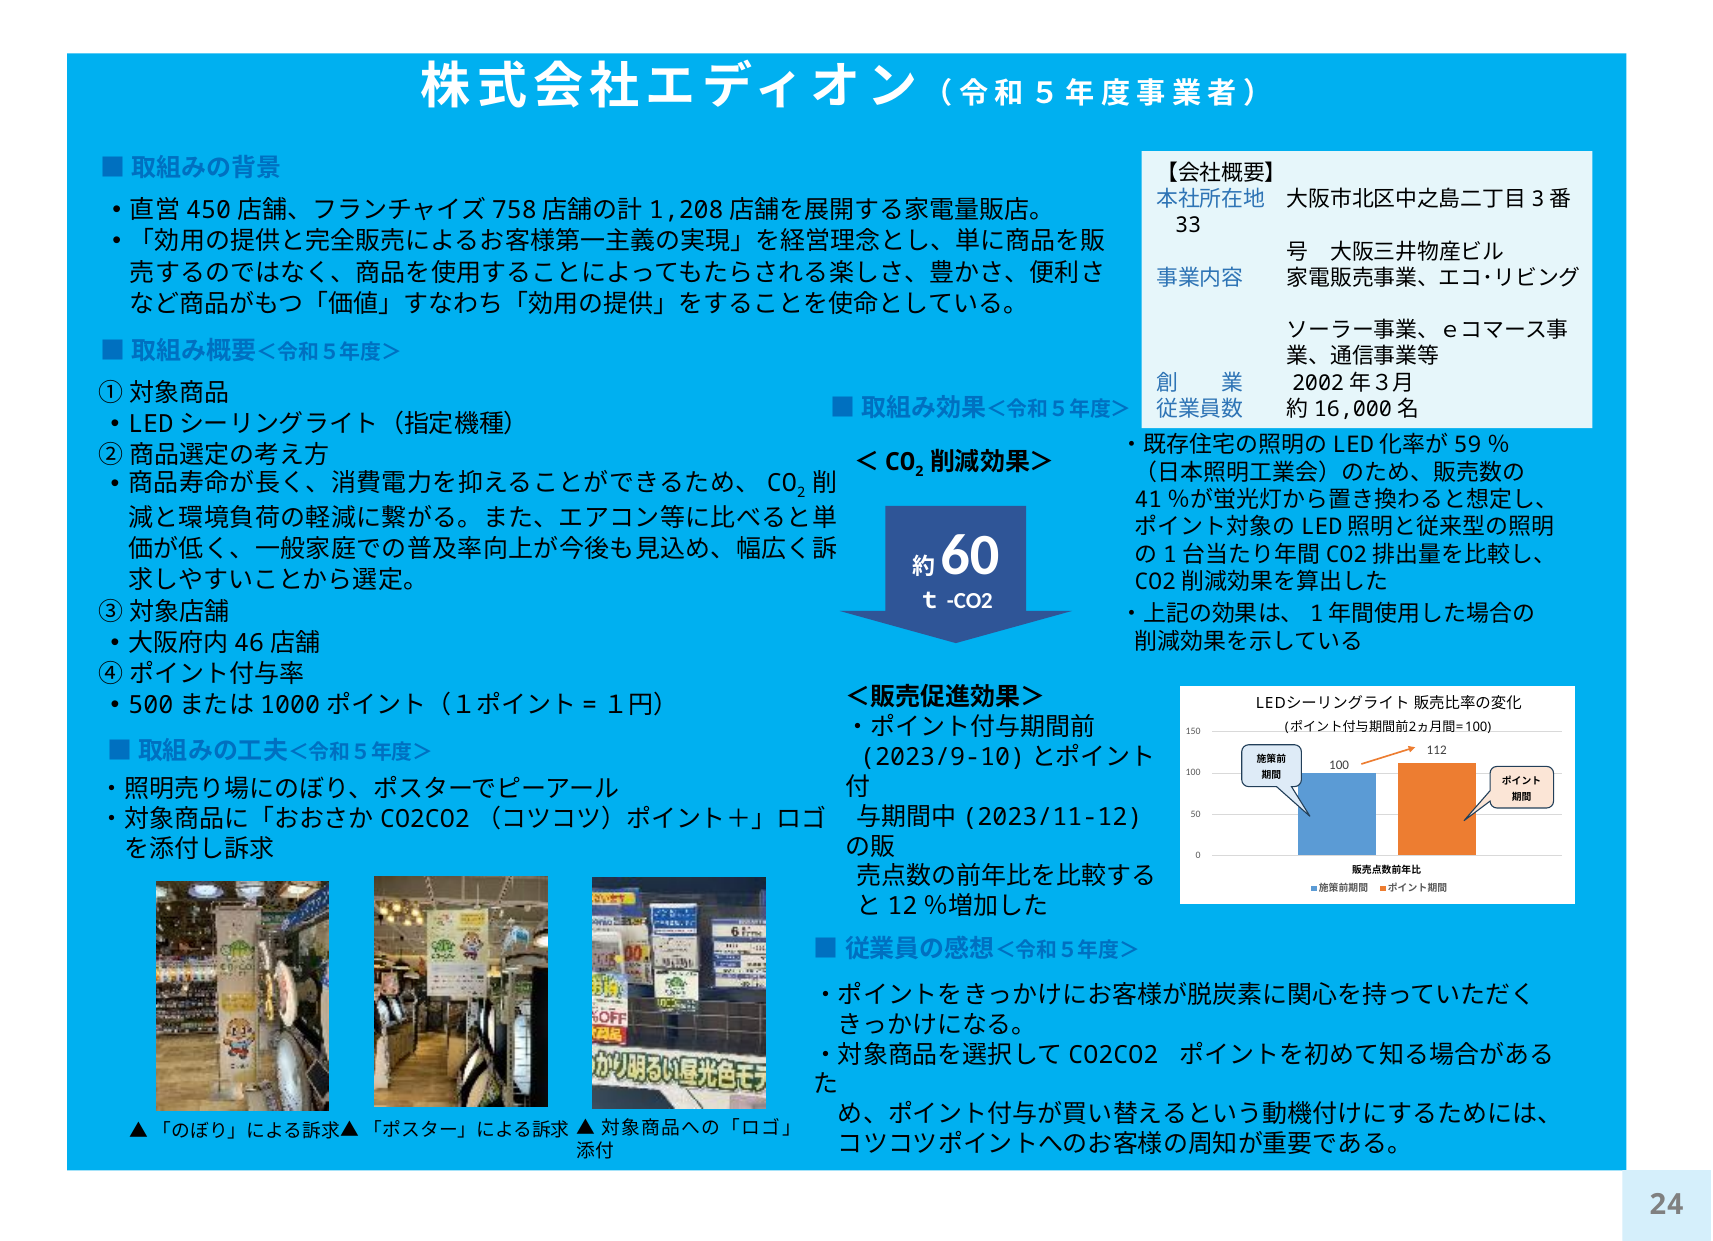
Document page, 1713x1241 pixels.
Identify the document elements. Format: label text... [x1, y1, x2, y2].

text_box ・ポイントをきっかけにお客様が脱炭素に関心を持っていただく きっかけになる。 ・対象商品を選択してCO2CO2 ポイントを初めて知る場合があるた め、ポイント付与が買い替えるという動機付けにするためには、 コツコツポイントへのお客様の周知が重要である。 [798, 970, 1579, 1166]
picture [1181, 687, 1574, 903]
text_box ■取組み効果＜令和５年度＞ [852, 384, 1141, 430]
picture [157, 882, 328, 1110]
text_box ・照明売り場にのぼり、ポスターでピーアール ・対象商品に「おおさかCO2CO2（コツコツ）ポイント＋」ロゴ を添付し訴求 [84, 764, 830, 900]
text_box ・既存住宅の照明のLED化率が59％（日本照明工業会）のため、販売数の41％が蛍光灯から置き換わると想定し、ポイント対象のLED照明と従来型の照明の1台当たり年間CO2排出量を比較し、CO2削減効果を算出した ・上記の効果は、1年間使用した場合の削減効果を示している [1099, 419, 1577, 670]
text_box 直営450店舗、フランチャイズ758店舗の計1,208店舗を展開する家電量販店。 「効用の提供と完全販売によるお客様第一主義の実現」を経営理念とし、単に商品を販売するのではなく、商品を使用することによってもたらされる楽しさ、豊かさ、便利さなど商品がもつ「価値」すなわち「効用の提供」をすることを使命としている。 [85, 185, 1120, 325]
picture [375, 877, 547, 1106]
text_box ■取組みの背景 [86, 144, 518, 185]
text_box ■従業員の感想＜令和５年度＞ [799, 925, 1303, 970]
text_box 【会社概要】 本社所在地 大阪市北区中之島二丁目3番33 号 大阪三井物産ビル 事業内容 家電販売事業、エコ･リビング ソーラー事業、ｅコマース事 業、通信事業等 創 業 2002年３月 従業員数 約16,000名 [1141, 151, 1593, 429]
text_box 約60 ｔ-CO2 [839, 504, 1073, 645]
text_box ▲対象商品への「ロゴ」添付 [561, 1108, 798, 1155]
text_box ▲「のぼり」による訴求 [107, 1111, 298, 1141]
text_box ▲「ポスター」による訴求 [298, 1110, 612, 1156]
slide_number 23 [1622, 1170, 1711, 1241]
title 株式会社エディオン（令和５年度事業者） [67, 53, 1627, 1171]
text_box ①対象商品 LEDシーリングライト（指定機種） ②商品選定の考え方 商品寿命が長く、消費電力を抑えることができるため、CO2削減と環境負荷の軽減に繋がる。また、エアコン等に比べると単価が低く、一般家庭での普及率向上が今後も見込め、幅広く訴求しやすいことから選定。 ③対象店舗 大阪府内46店舗 ④ポイント付与率 500または1000ポイント（１ポイント=１円） [83, 367, 852, 727]
picture [593, 878, 765, 1108]
text_box ■取組みの工夫＜令和５年度＞ [92, 727, 596, 764]
text_box ＜販売促進効果＞ ・ポイント付与期間前 (2023/9-10)とポイント付 与期間中(2023/11-12)の販 売点数の前年比を比較する と12％増加した [830, 672, 1180, 928]
text_box ■取組み概要＜令和５年度＞ [86, 327, 518, 367]
text_box ＜CO2削減効果＞ [852, 437, 1099, 487]
